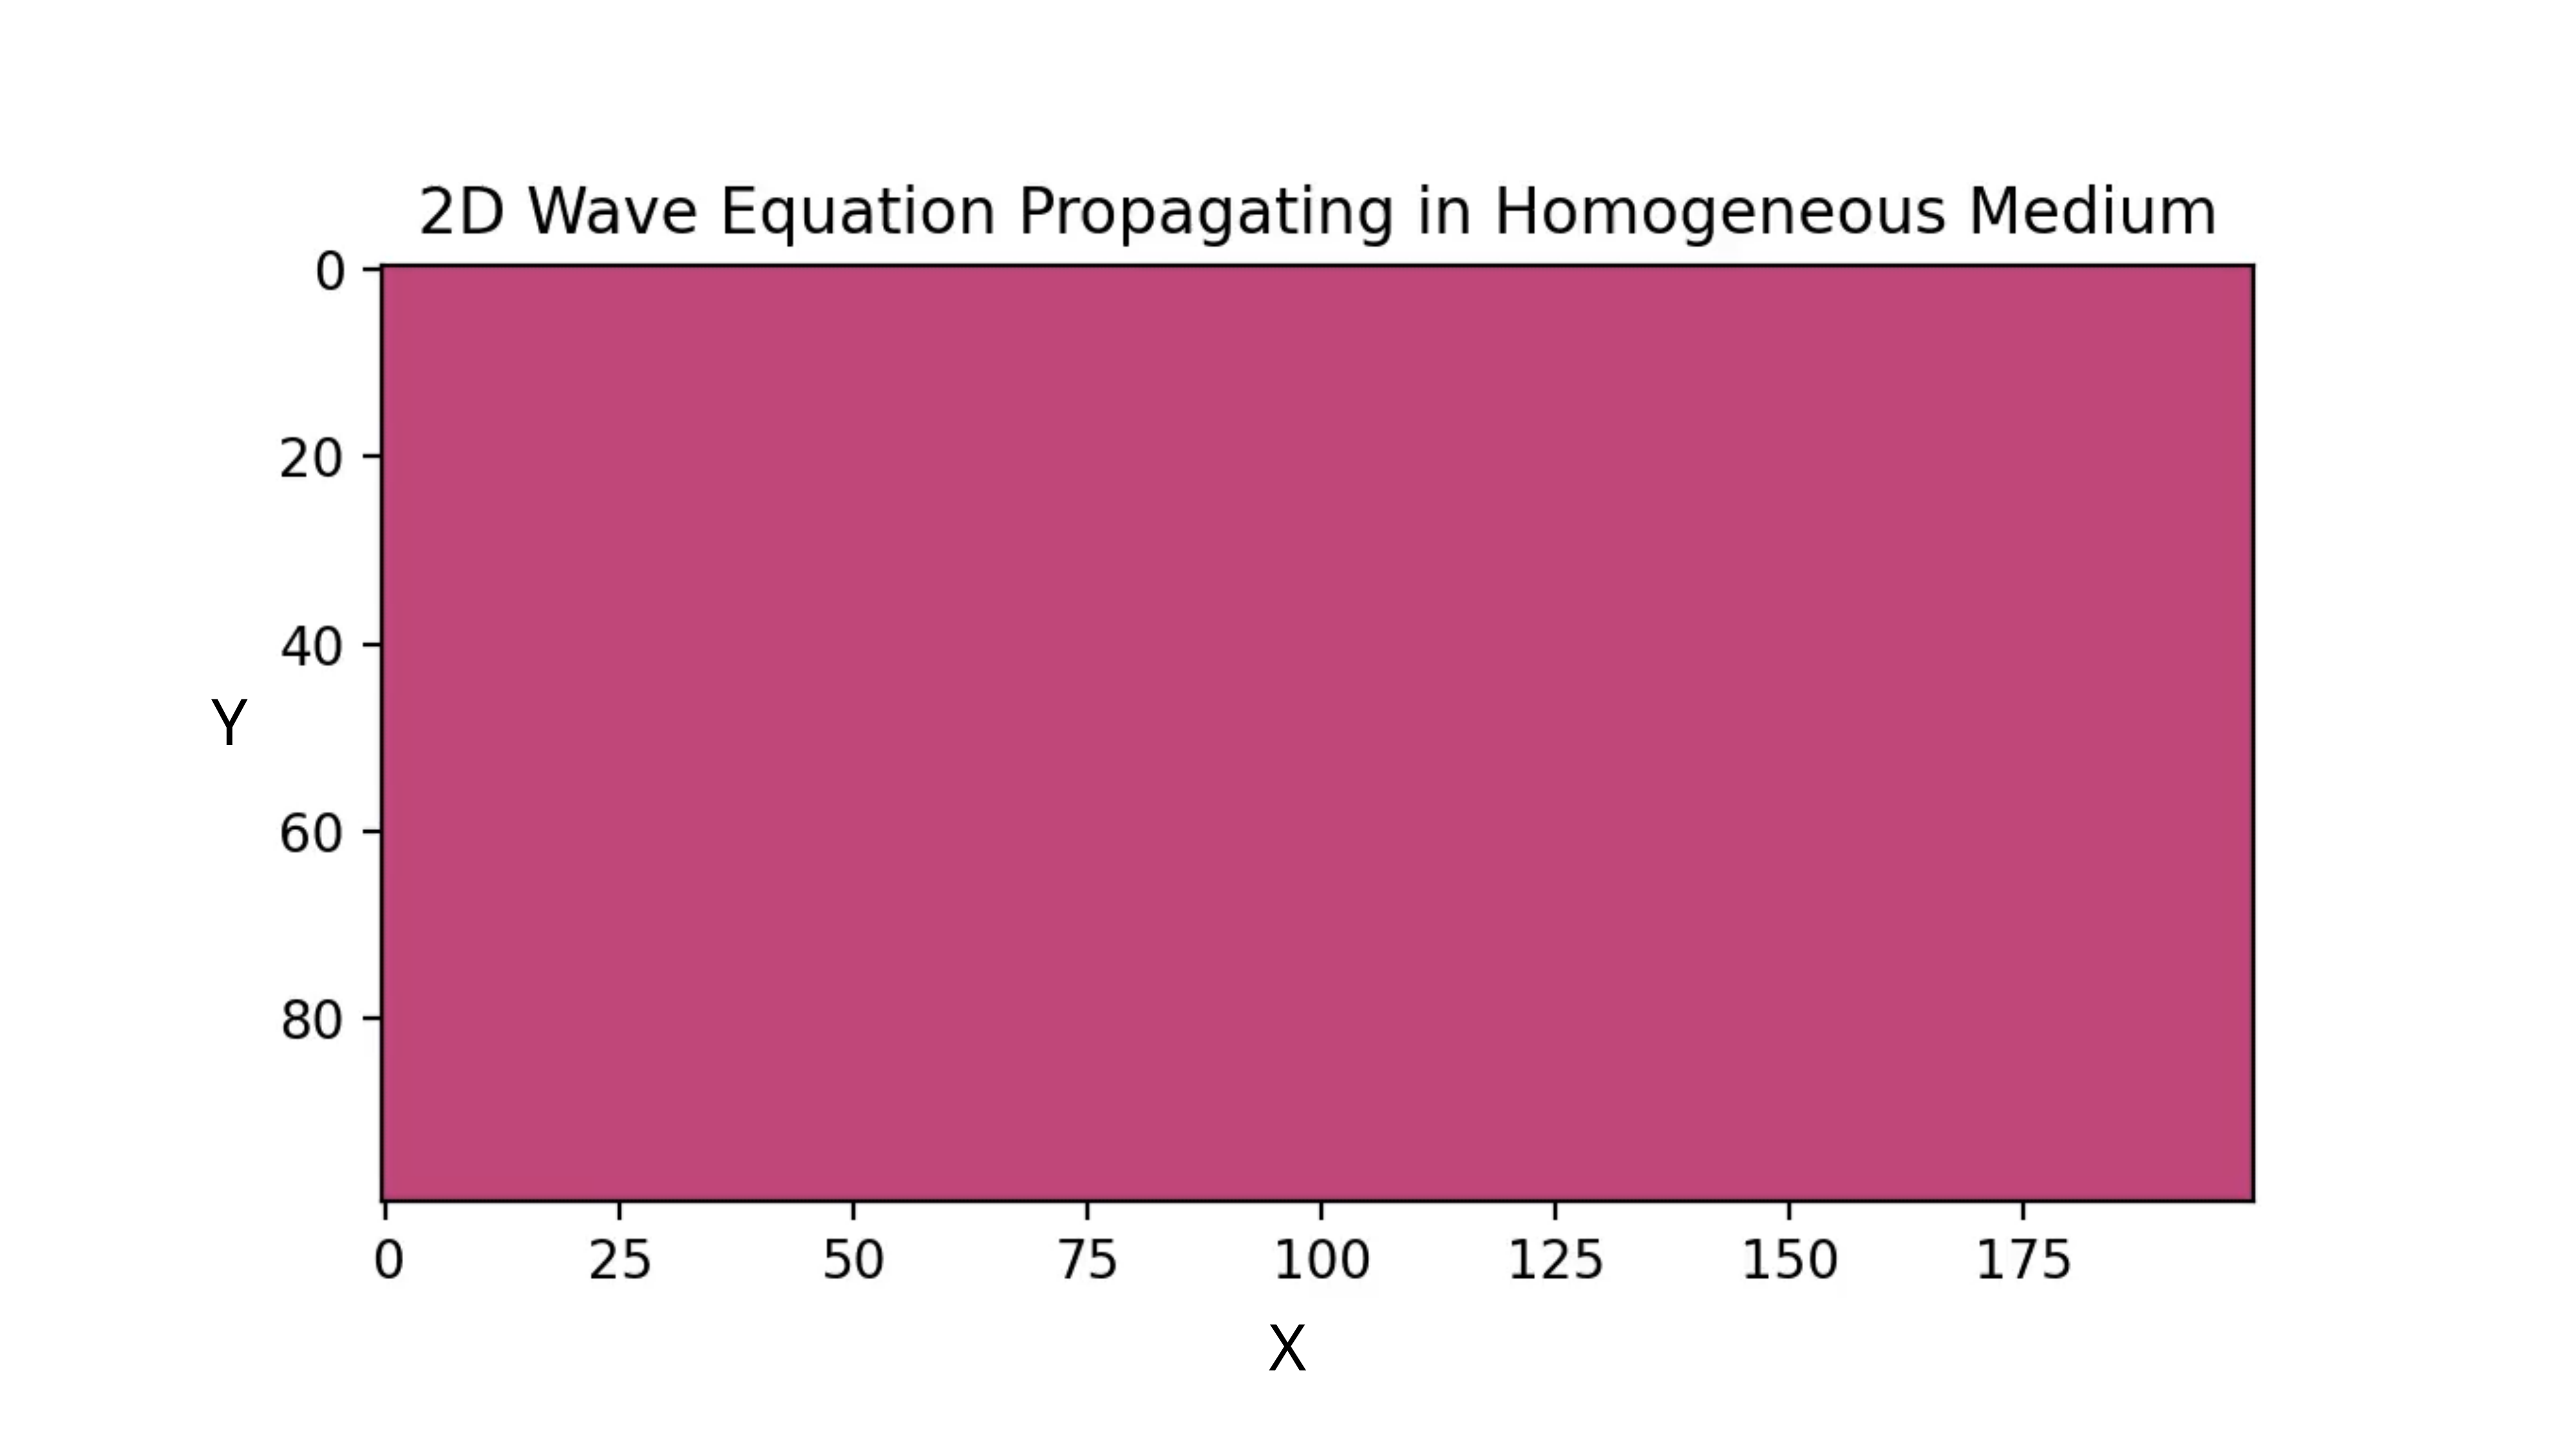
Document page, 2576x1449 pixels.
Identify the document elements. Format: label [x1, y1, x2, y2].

text_box [80, 0, 2496, 1449]
